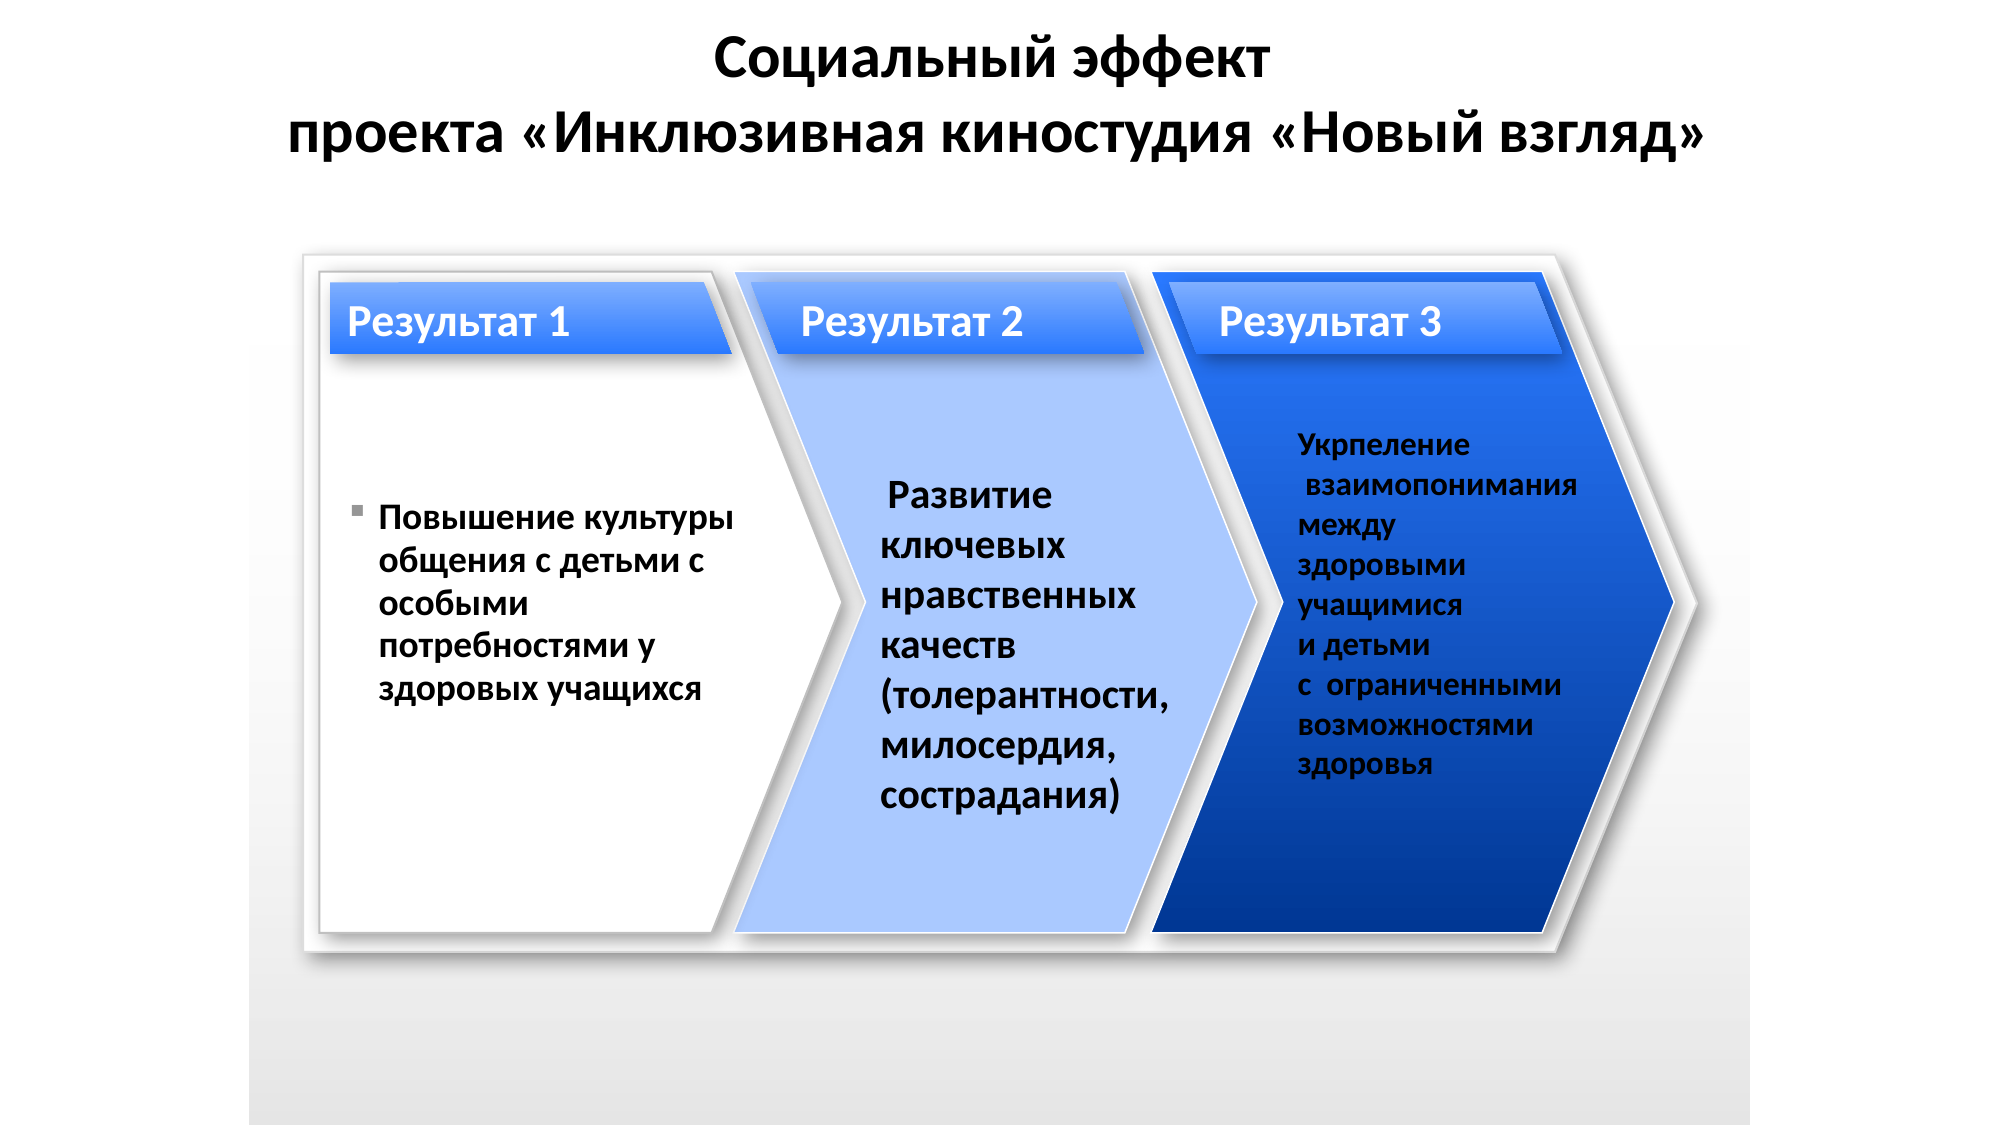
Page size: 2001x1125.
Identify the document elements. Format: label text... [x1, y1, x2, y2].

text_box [302, 254, 1698, 953]
title Социальный эффект проекта «Инклюзивная киностудия «Новый взгляд» [70, 39, 1930, 141]
text_box [249, 331, 1750, 1125]
